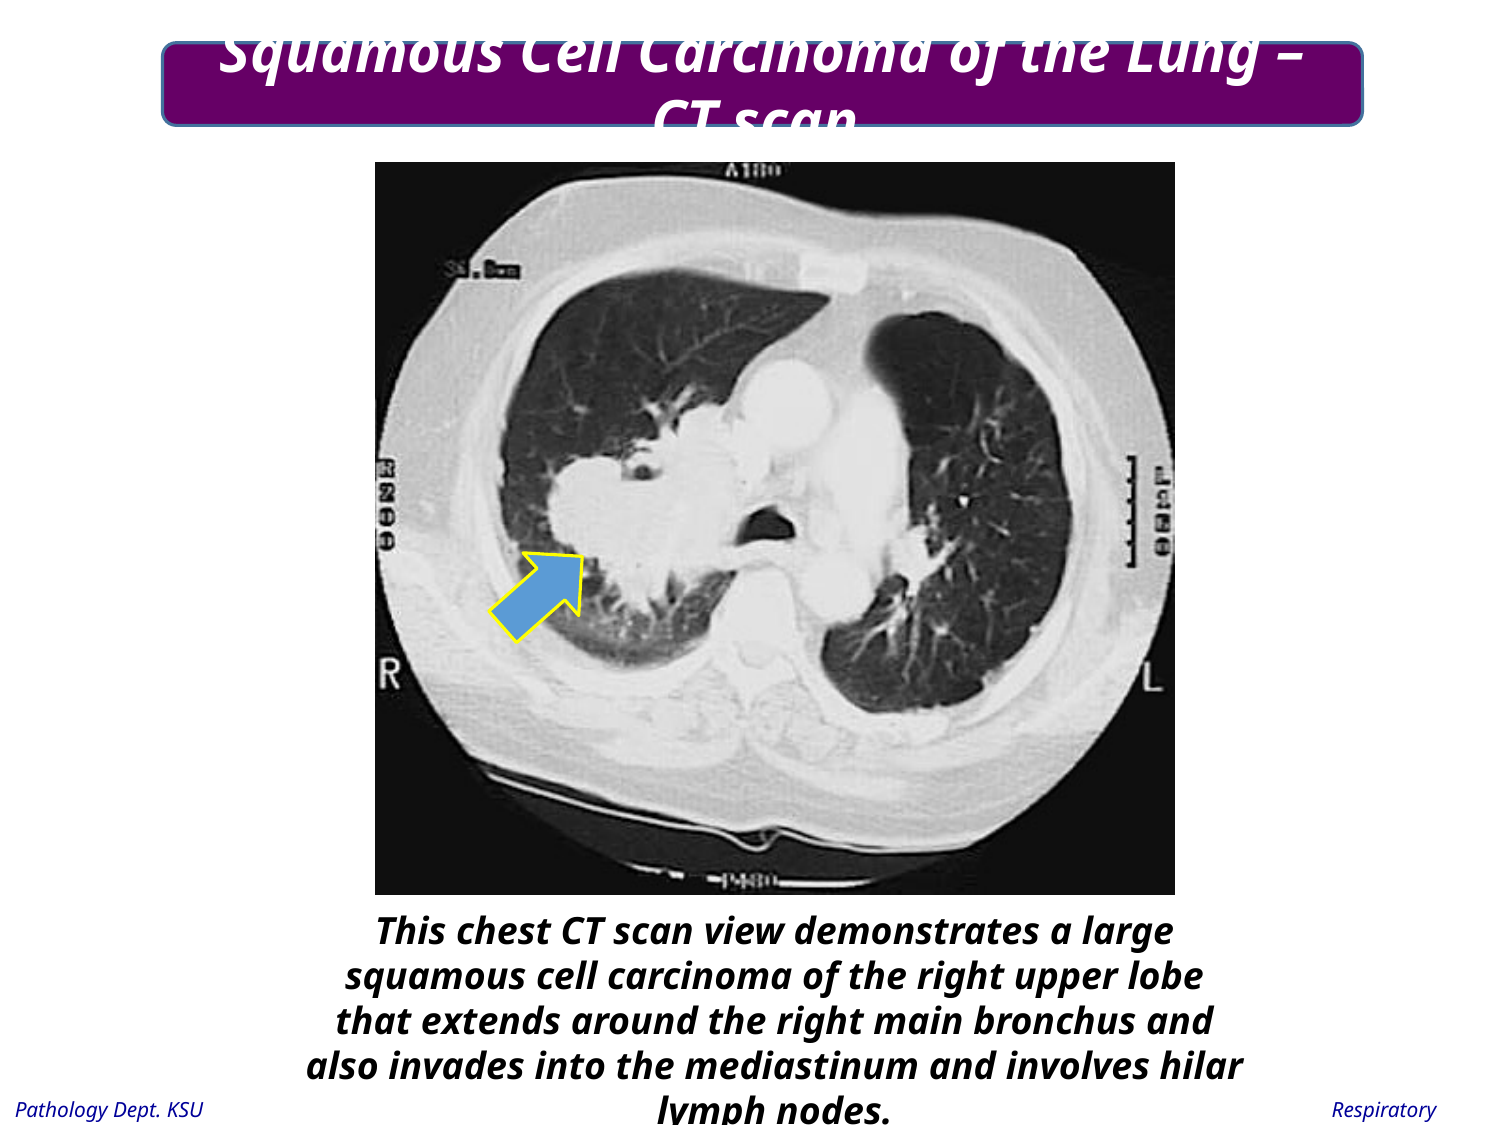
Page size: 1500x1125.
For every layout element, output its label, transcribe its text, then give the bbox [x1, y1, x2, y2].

text_box Pathology Dept. KSU [0, 1089, 219, 1125]
picture [374, 162, 1176, 896]
text_box This chest CT scan view demonstrates a large squamous cell carcinoma of the right upper lobe that extends around the right main bronchus and also invades into the mediastinum and involves hilar lymph nodes. [287, 899, 1263, 1125]
text_box Squamous Cell Carcinoma of the Lung – CT scan [160, 41, 1365, 127]
text_box Respiratory Block [1316, 1089, 1500, 1125]
